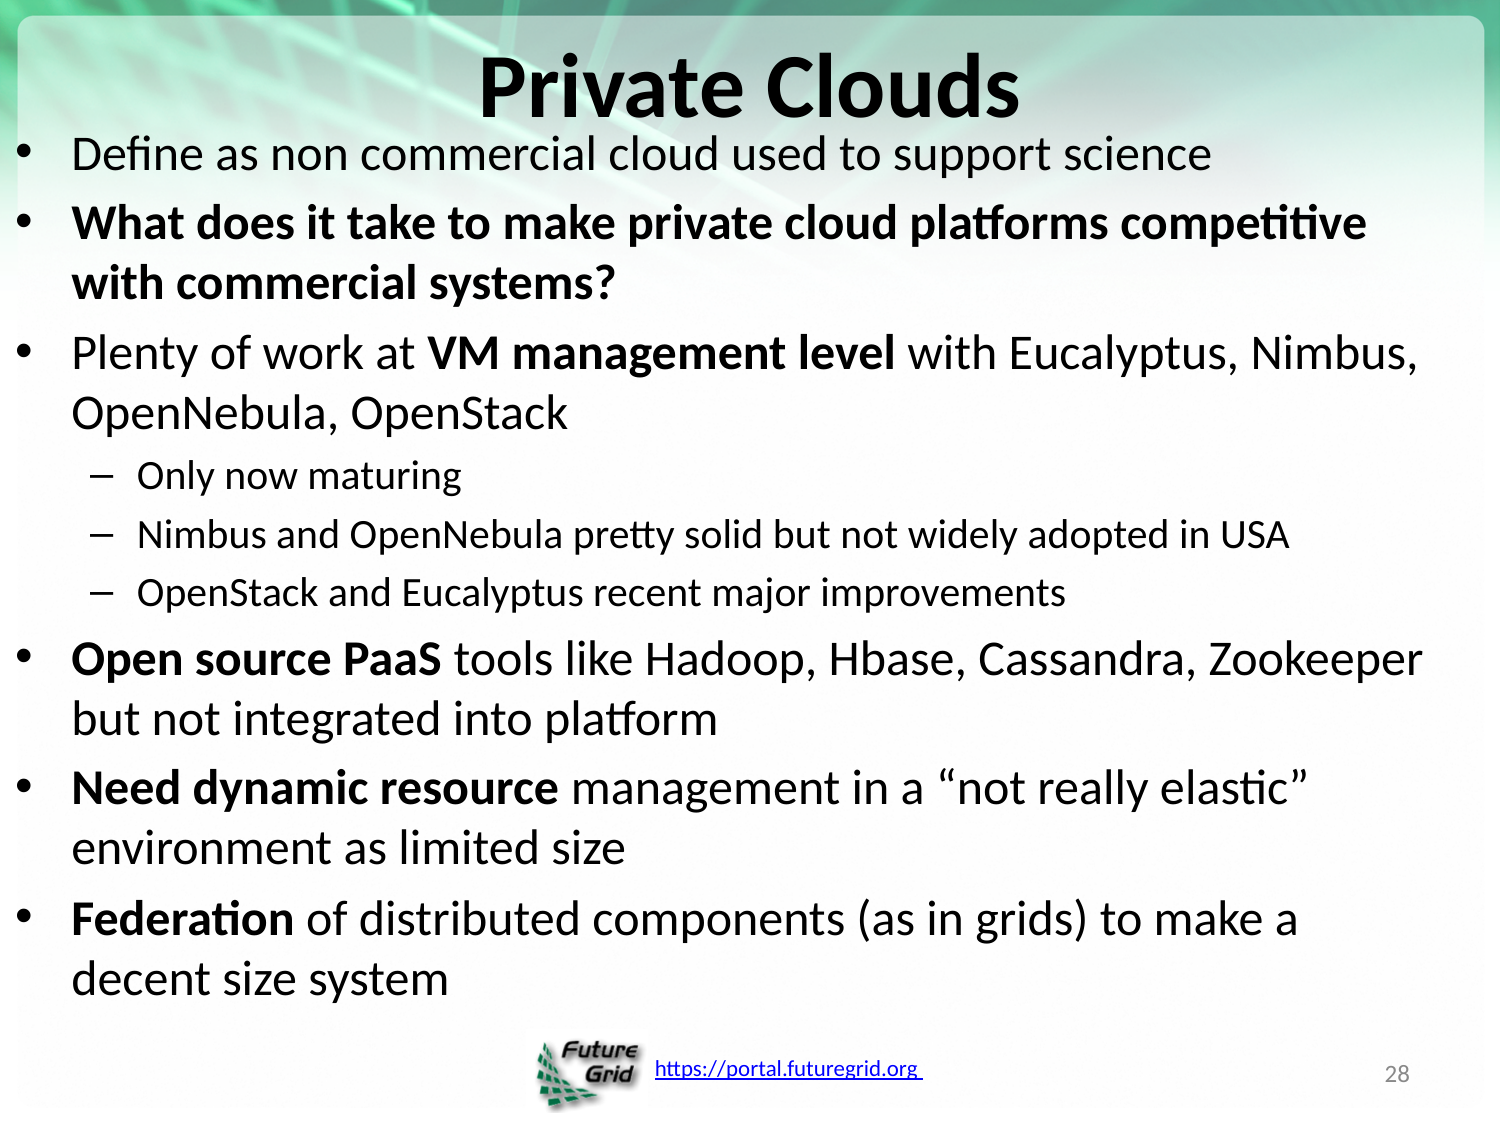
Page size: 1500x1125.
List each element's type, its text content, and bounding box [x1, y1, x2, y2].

picture [0, 0, 1500, 1125]
slide_number 28 [1074, 1042, 1425, 1103]
list Define as non commercial cloud used to support science What does it take to make private cloud platforms competitive with commercial systems? Plenty of work at VM management level with Eucalyptus, Nimbus, OpenNebula, OpenStack Only now maturing Nimbus and OpenNebula pretty solid but not widely adopted in USA OpenStack and Eucalyptus recent major improvements Open source PaaS tools like Hadoop, Hbase, Cassandra, Zookeeper but not integrated into platform Need dynamic resource management in a “not really elastic” environment as limited size Federation of distributed components (as in grids) to make a decent size system [0, 112, 1451, 1001]
title Private Clouds [74, 24, 1426, 112]
